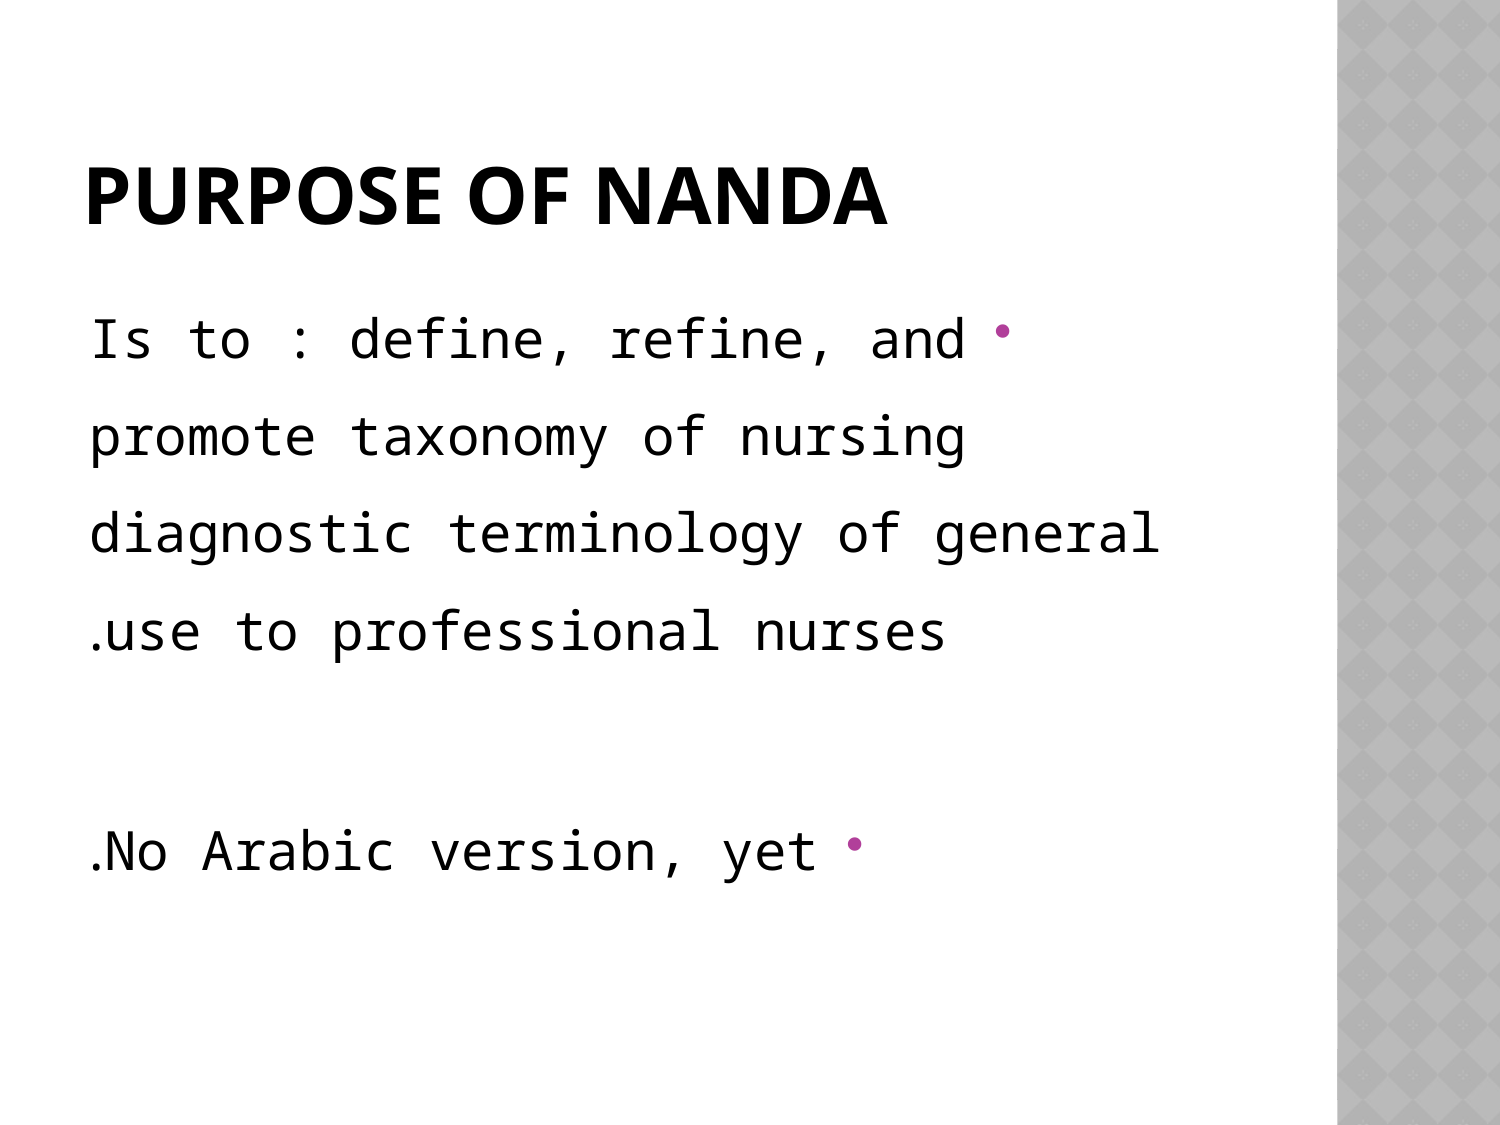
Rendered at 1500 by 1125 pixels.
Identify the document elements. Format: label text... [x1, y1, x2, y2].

list Is to : define, refine, and promote taxonomy of nursing diagnostic terminology of general use to professional nurses. No Arabic version, yet. [75, 264, 1263, 1059]
title Purpose of NANDA [75, 52, 1263, 240]
